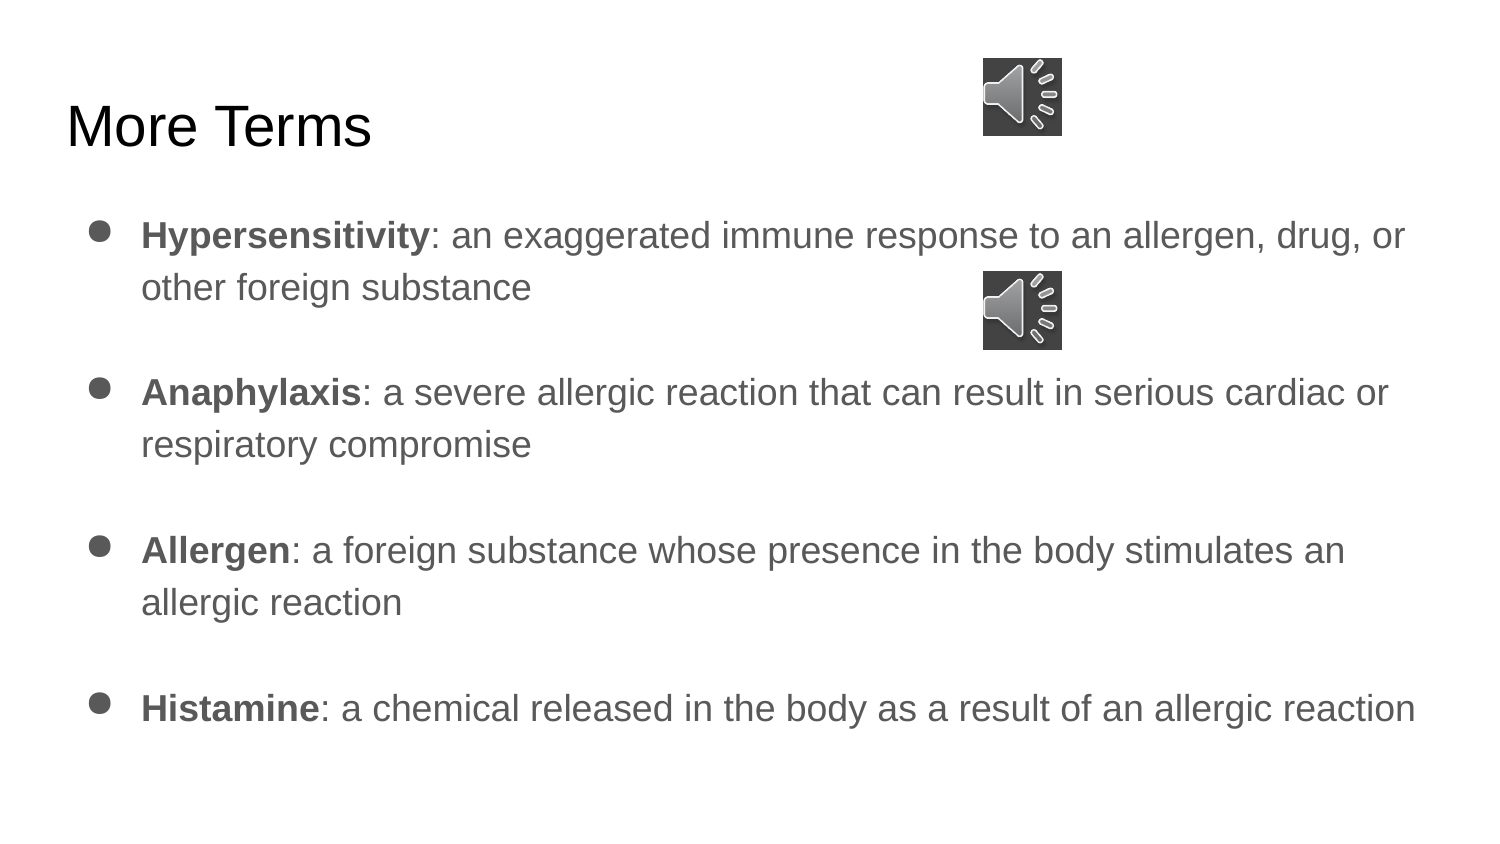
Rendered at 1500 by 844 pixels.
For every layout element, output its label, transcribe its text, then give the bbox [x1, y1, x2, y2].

title More Terms [51, 72, 1449, 167]
list Hypersensitivity: an exaggerated immune response to an allergen, drug, or other foreign substance Anaphylaxis: a severe allergic reaction that can result in serious cardiac or respiratory compromise Allergen: a foreign substance whose presence in the body stimulates an allergic reaction Histamine: a chemical released in the body as a result of an allergic reaction [51, 189, 1449, 750]
picture [982, 270, 1063, 351]
picture [982, 56, 1063, 137]
